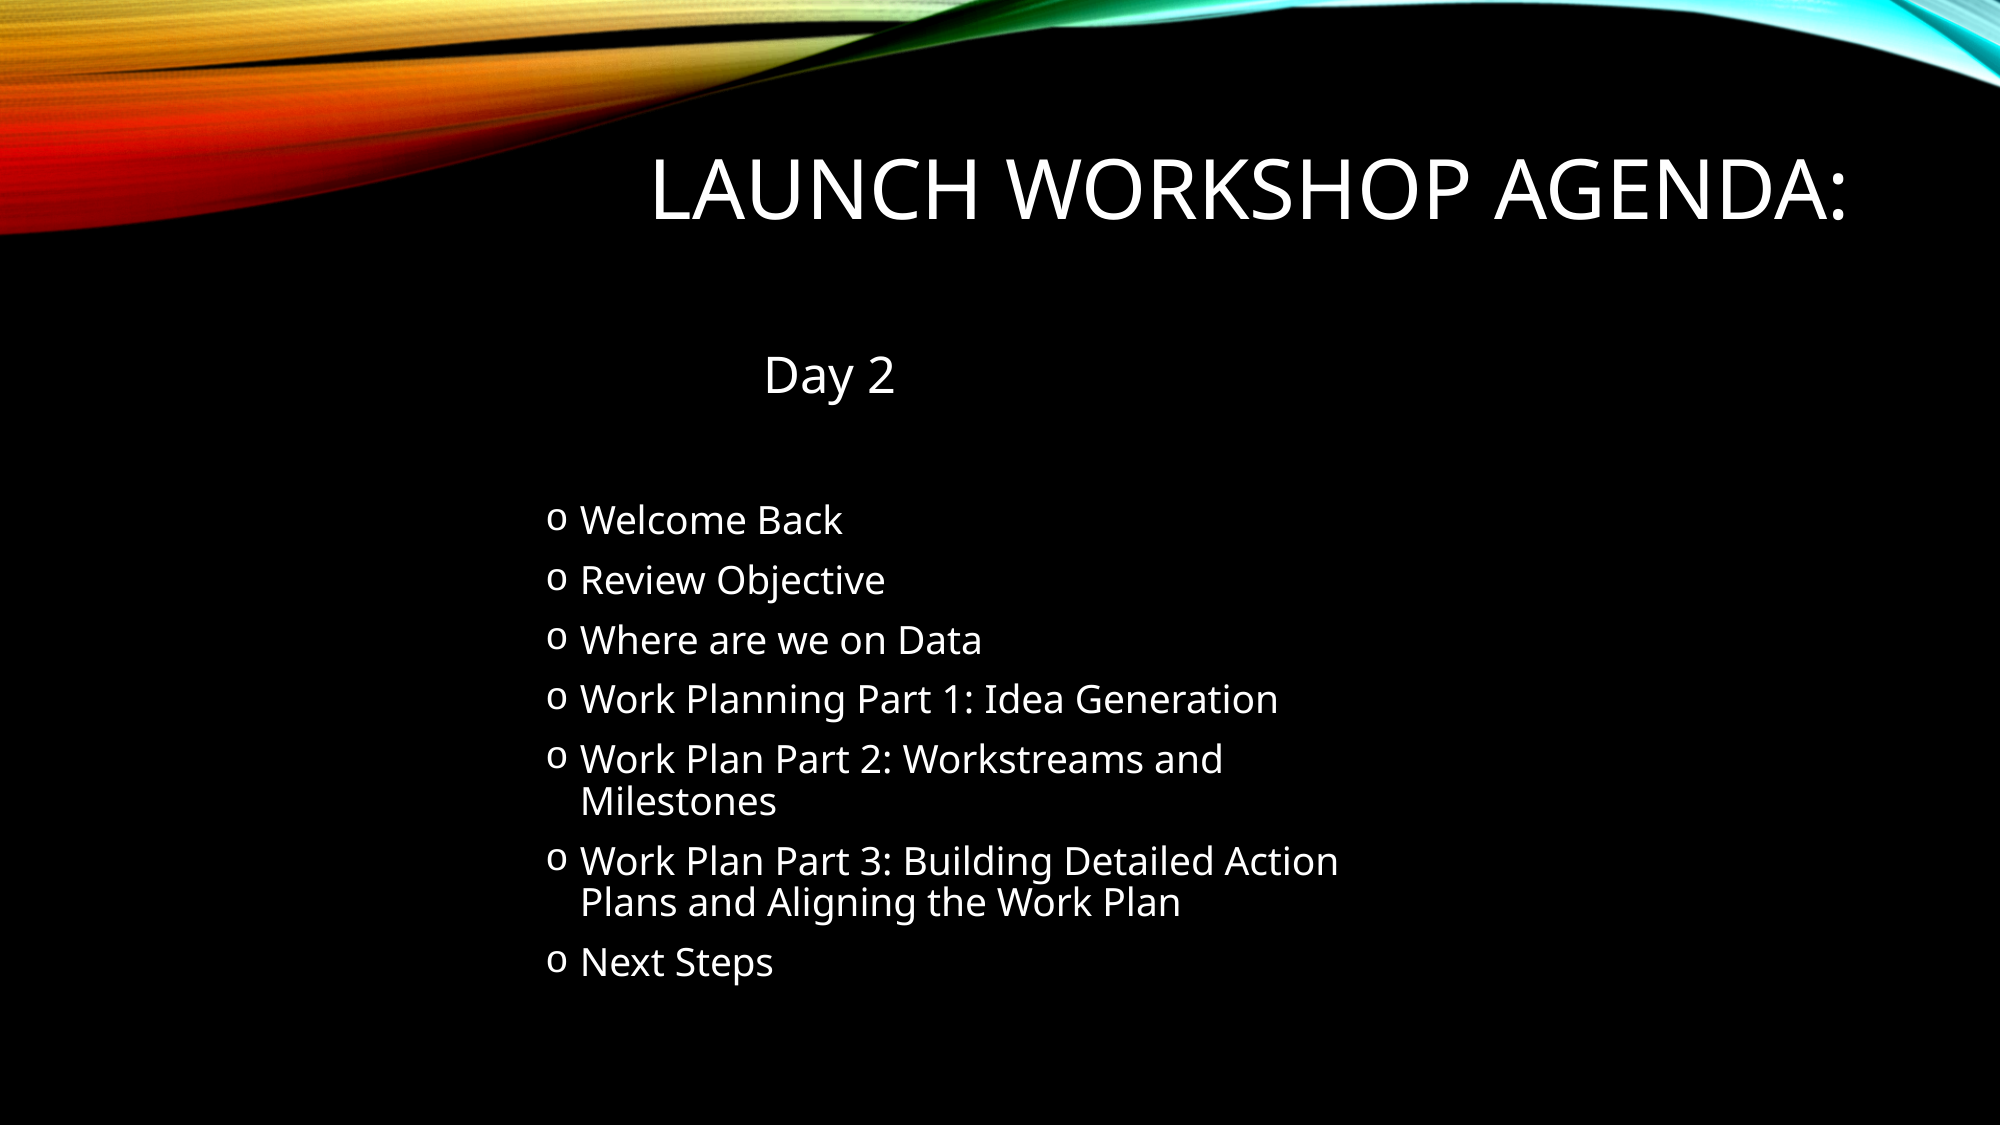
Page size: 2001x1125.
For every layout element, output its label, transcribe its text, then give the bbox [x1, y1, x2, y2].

title Launch Workshop Agenda: [474, 125, 1888, 261]
list Day 2 [748, 341, 1000, 412]
picture [0, 0, 2000, 237]
list Welcome Back Review Objective Where are we on Data Work Planning Part 1: Idea Generation Work Plan Part 2: Workstreams and Milestones Work Plan Part 3: Building Detailed Action Plans and Aligning the Work Plan Next Steps [530, 493, 1406, 1000]
